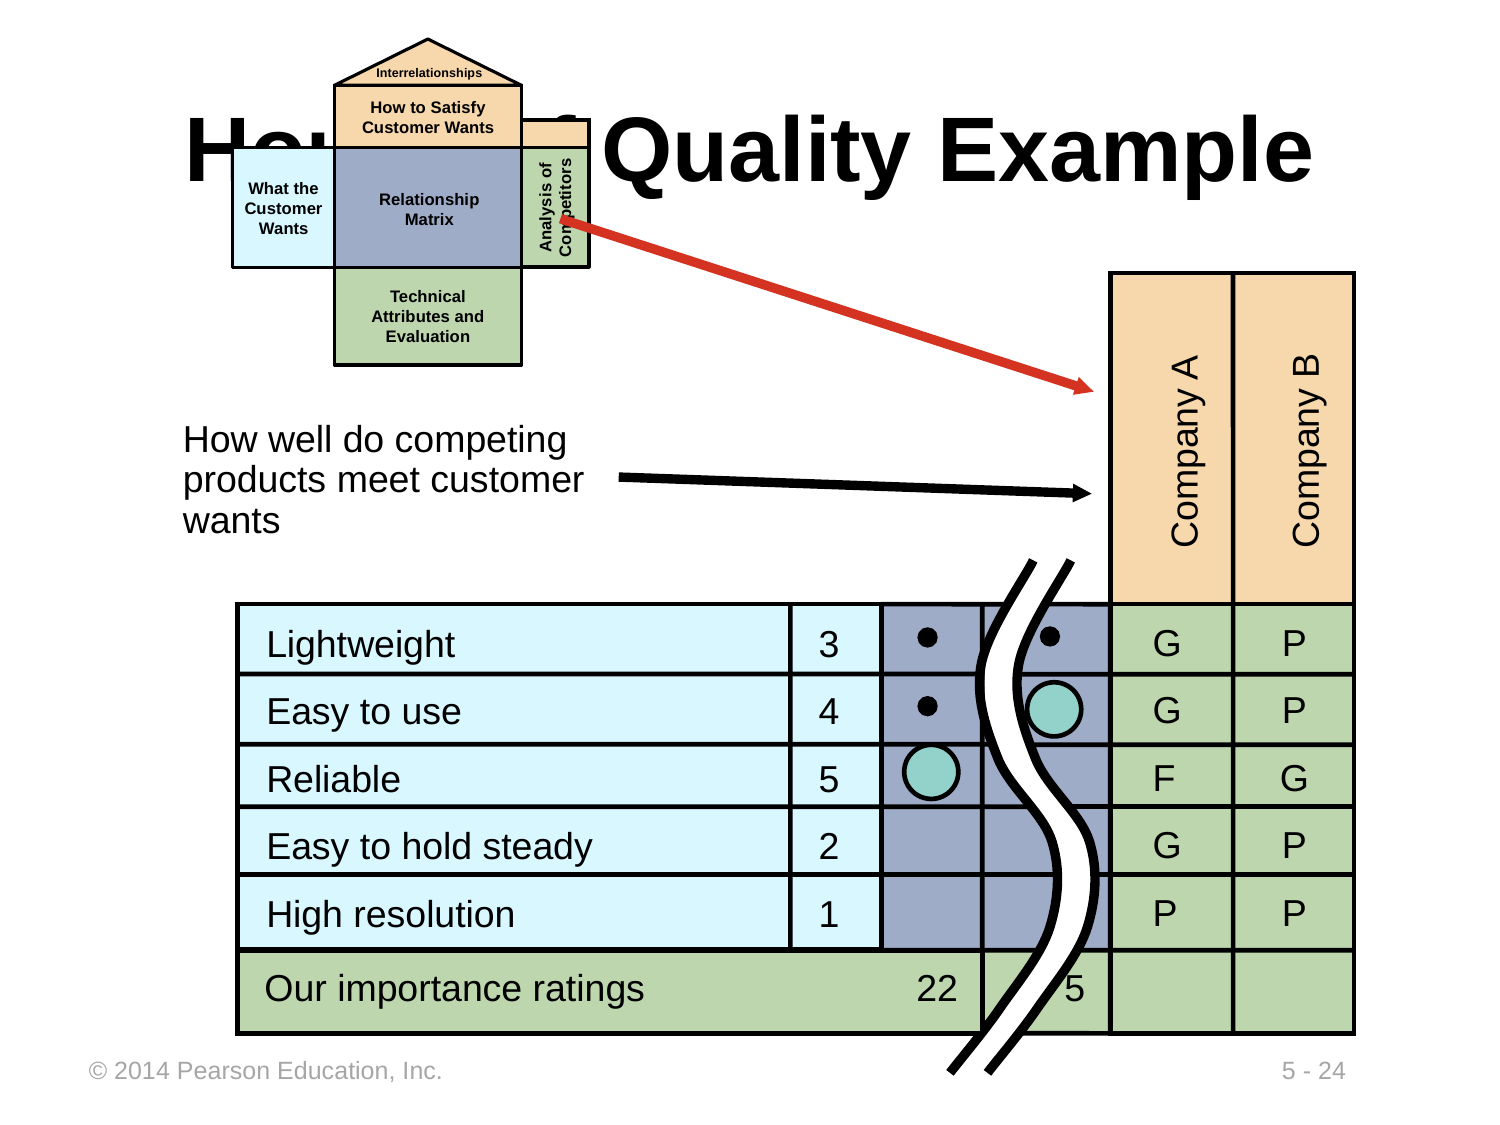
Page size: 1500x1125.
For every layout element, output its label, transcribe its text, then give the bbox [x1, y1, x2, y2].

title House of Quality Example [112, 71, 222, 220]
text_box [236, 272, 1355, 1074]
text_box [167, 412, 1092, 552]
title House of Quality Example [593, 71, 1388, 220]
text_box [227, 38, 590, 366]
